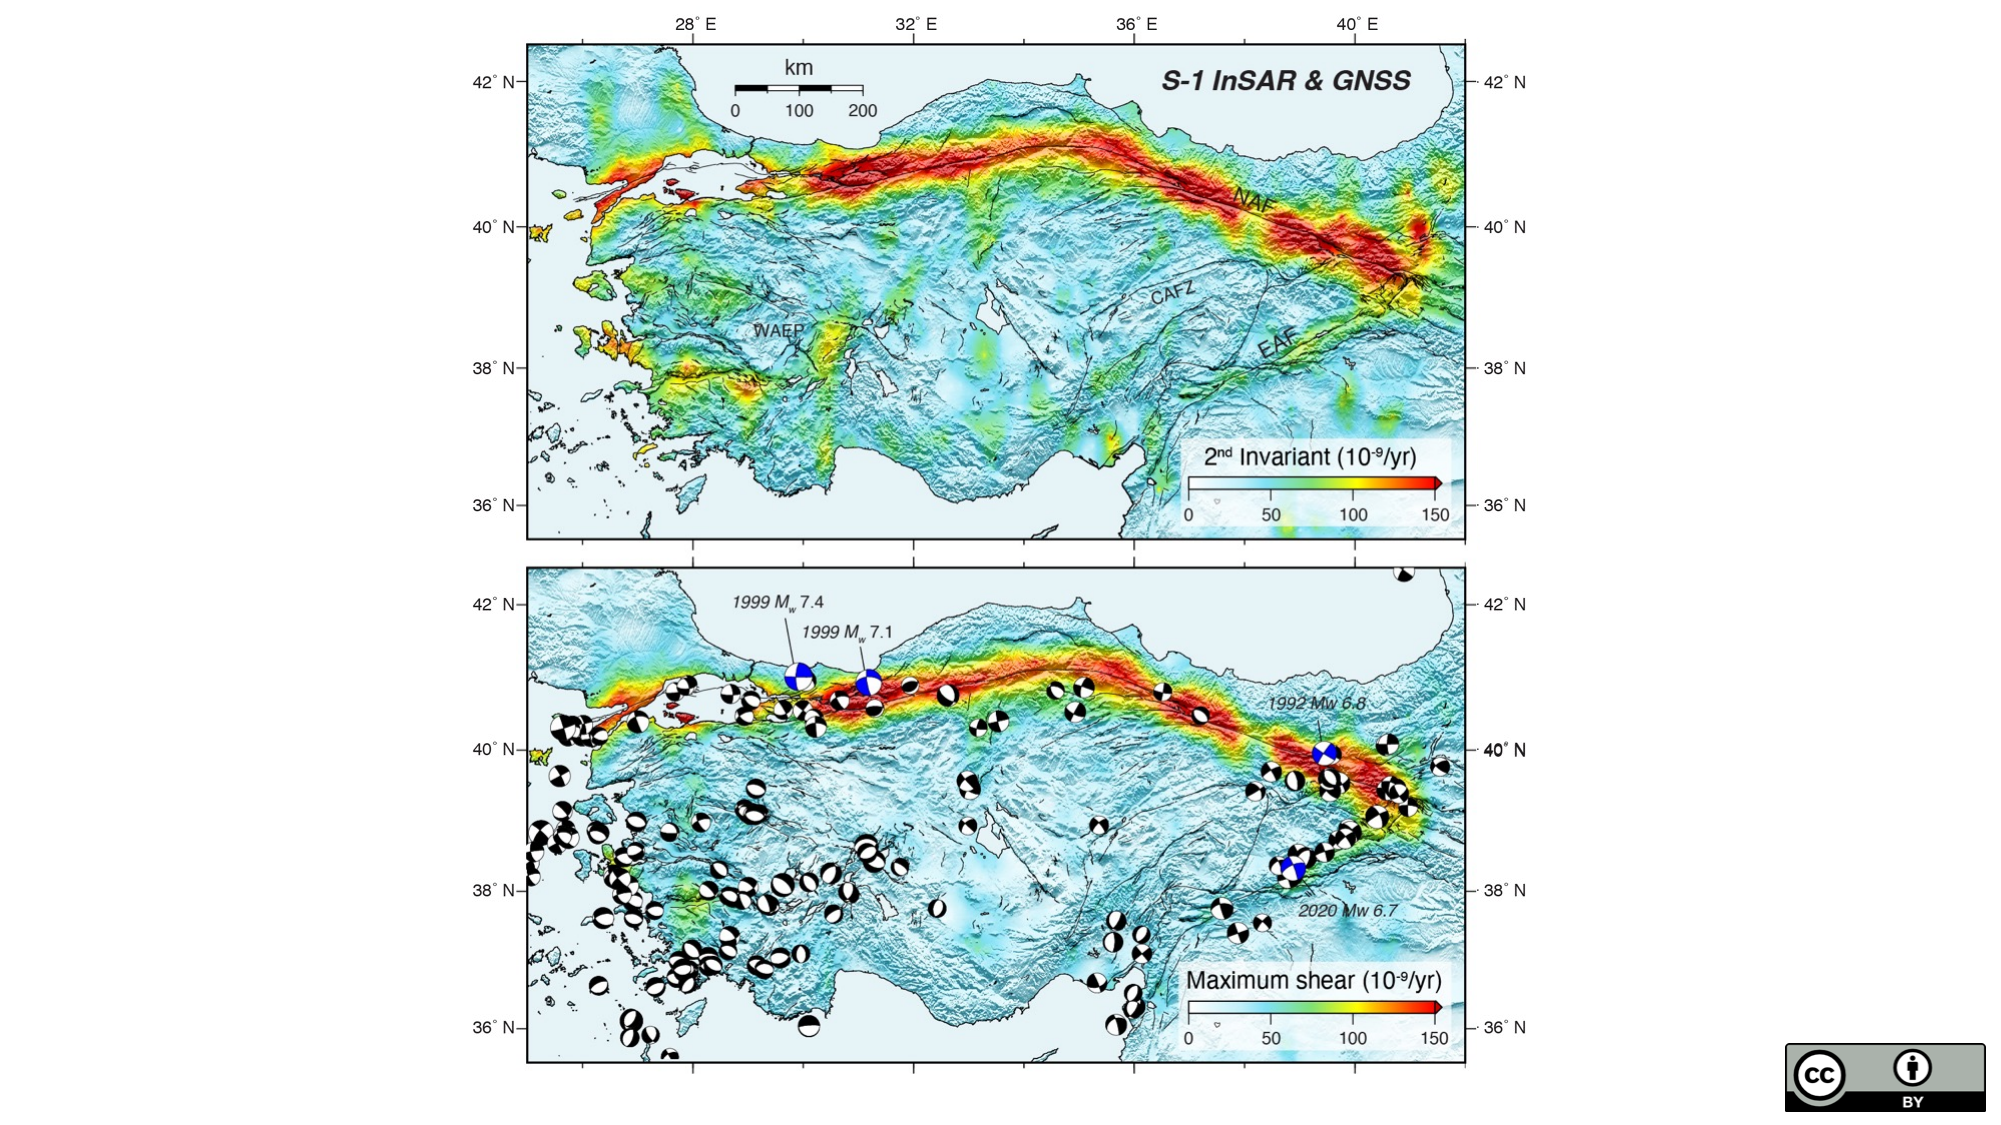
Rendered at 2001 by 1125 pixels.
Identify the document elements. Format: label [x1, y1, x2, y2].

picture [472, 6, 1526, 1074]
picture [1785, 1042, 1986, 1112]
